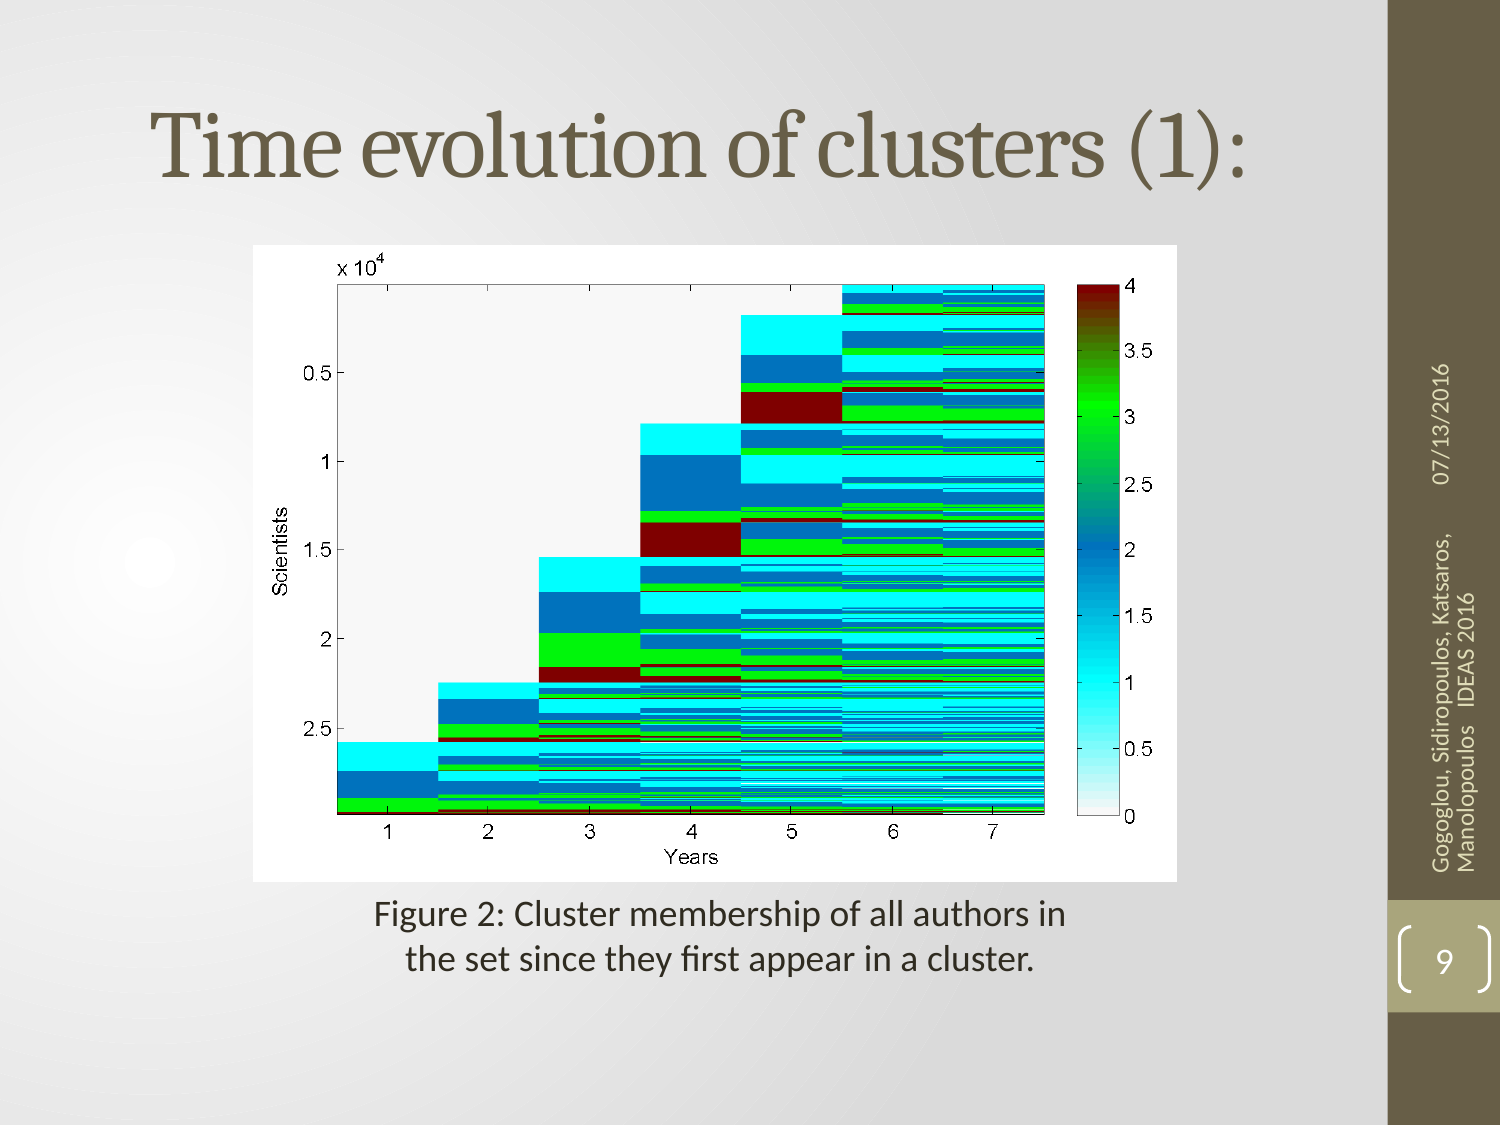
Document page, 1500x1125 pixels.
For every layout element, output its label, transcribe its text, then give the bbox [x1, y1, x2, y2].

title Time evolution of clusters (1): [75, 45, 1325, 233]
slide_number 9 [1397, 925, 1492, 994]
footer Gogoglou, Sidiropoulos, Katsaros, Manolopoulos IDEAS 2016 [1408, 500, 1469, 889]
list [253, 244, 1178, 882]
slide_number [1408, 100, 1469, 500]
text_box Figure 2: Cluster membership of all authors in the set since they first appear in a cluster. [253, 882, 1187, 987]
